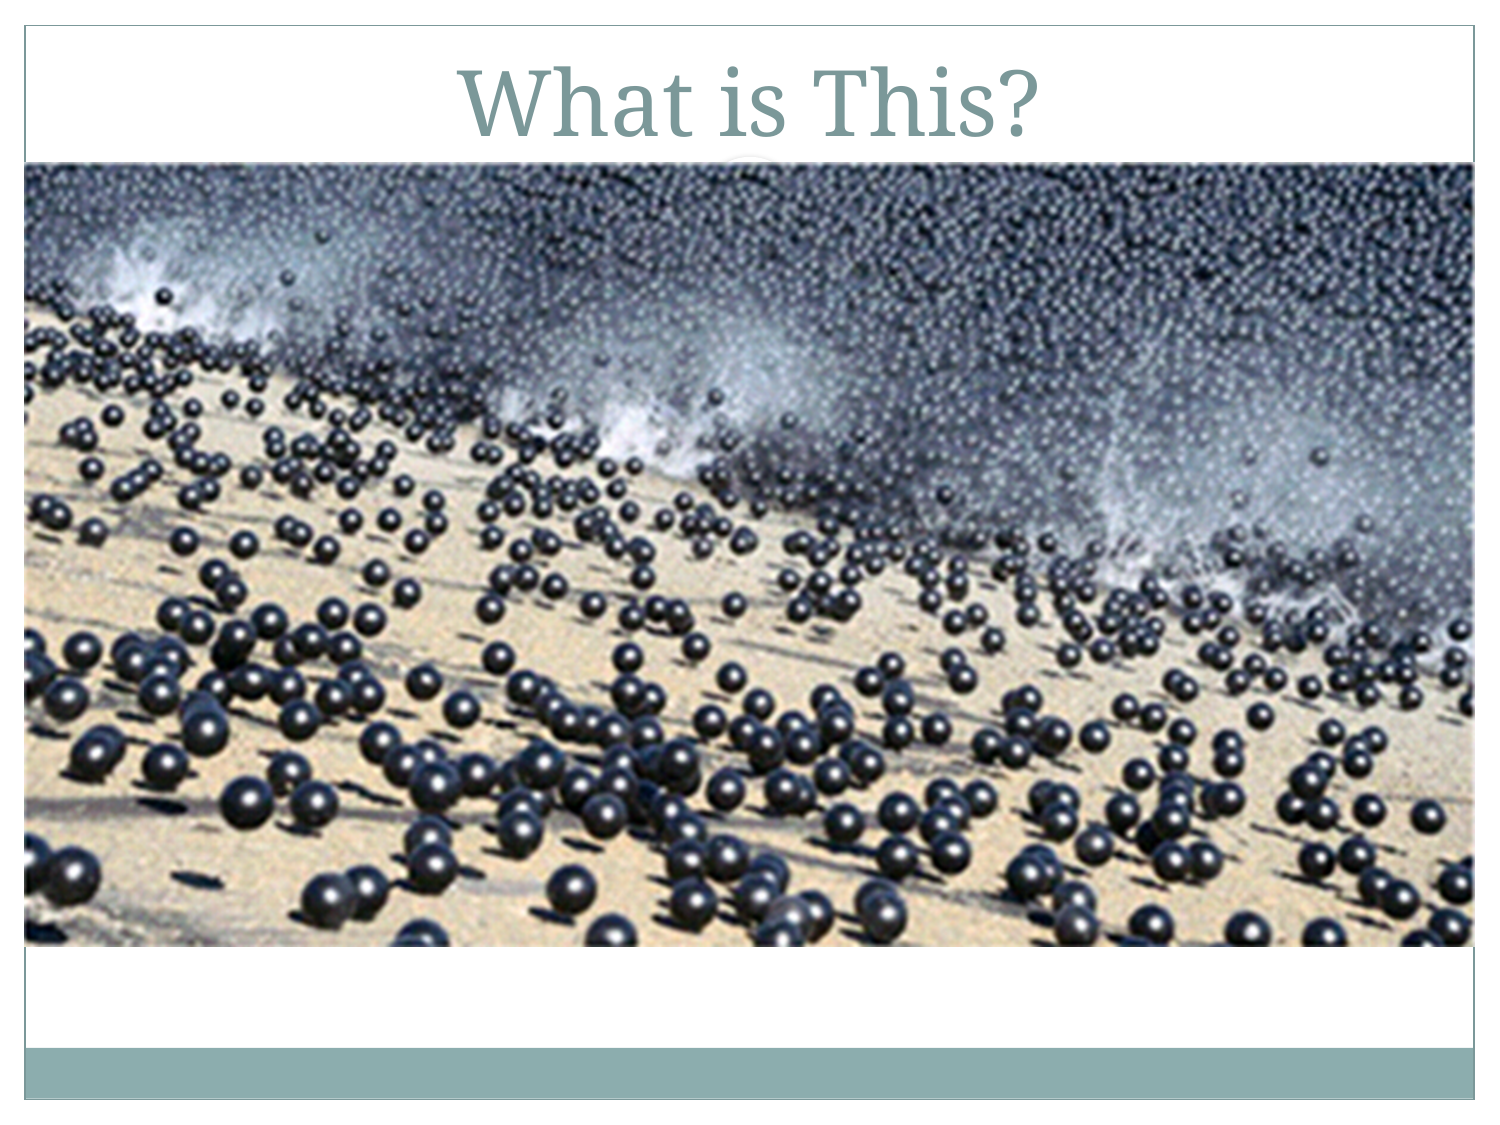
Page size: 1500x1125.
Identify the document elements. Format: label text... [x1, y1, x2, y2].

title What is This? [49, 37, 1450, 159]
picture [24, 162, 1476, 948]
